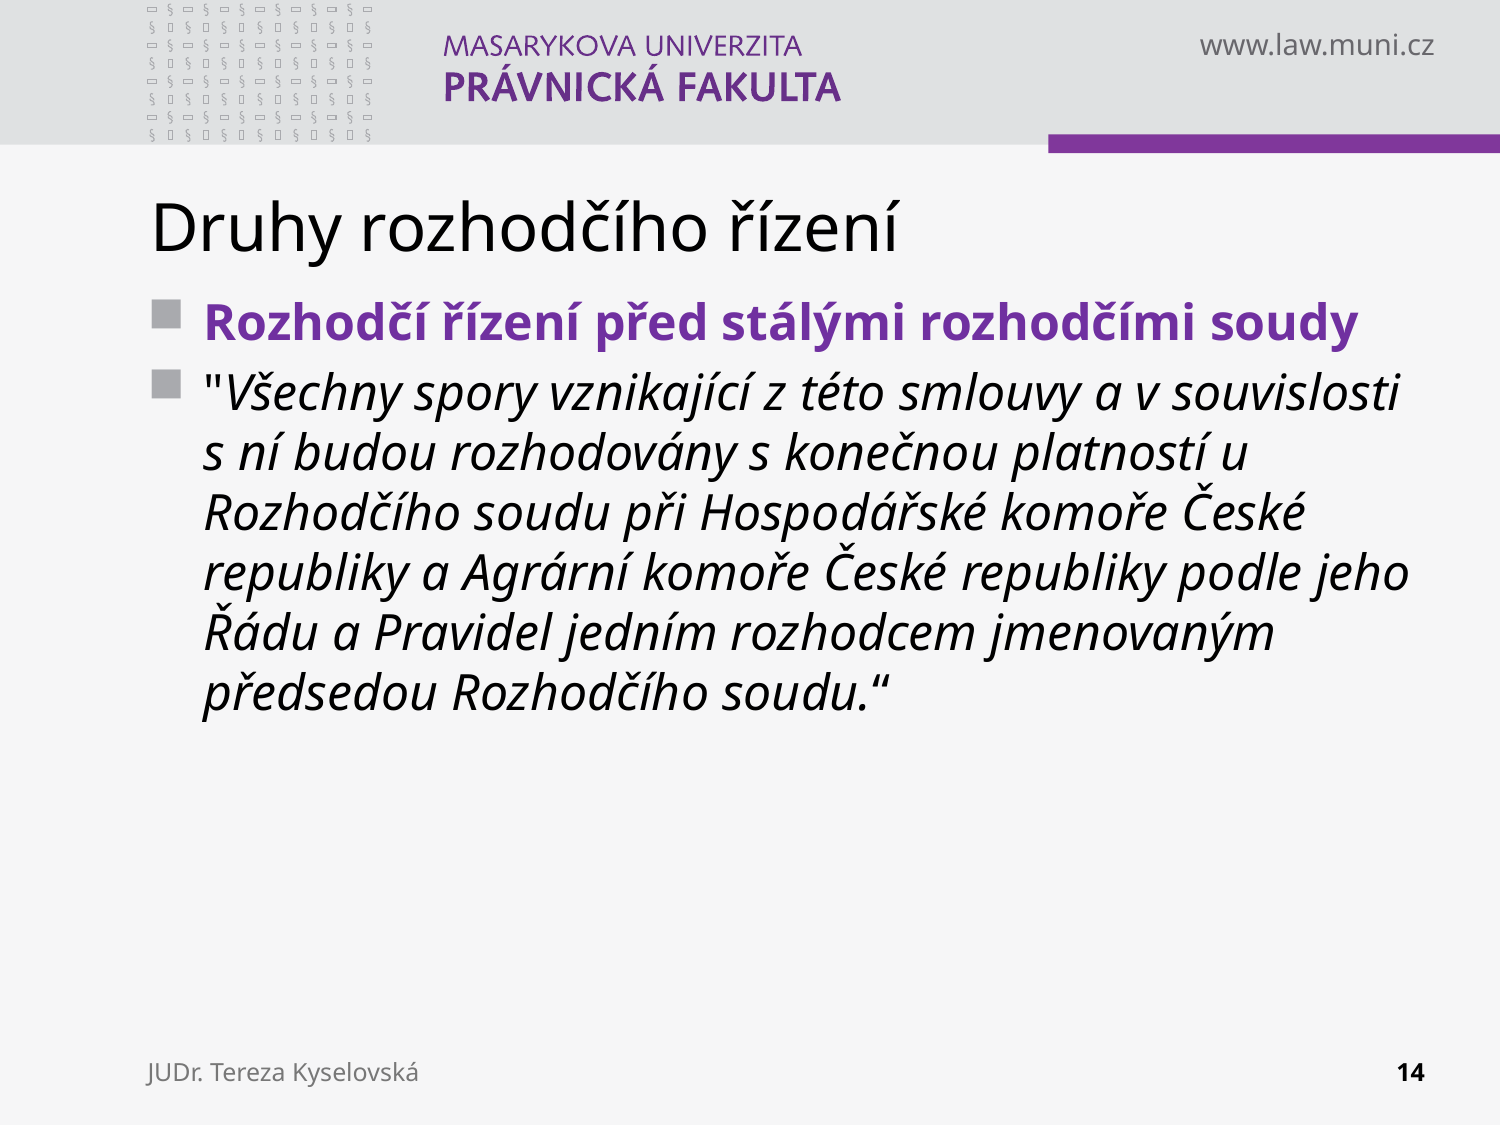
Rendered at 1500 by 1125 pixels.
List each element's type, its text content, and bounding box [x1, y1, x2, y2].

list Rozhodčí řízení před stálými rozhodčími soudy "Všechny spory vznikající z této smlouvy a v souvislosti s ní budou rozhodovány s konečnou platností u Rozhodčího soudu při Hospodářské komoře České republiky a Agrární komoře České republiky podle jeho Řádu a Pravidel jedním rozhodcem jmenovaným předsedou Rozhodčího soudu.“ [147, 290, 1423, 1006]
footer JUDr. Tereza Kyselovská [147, 1056, 1269, 1100]
title Druhy rozhodčího řízení [150, 184, 1425, 268]
slide_number 14 [1316, 1056, 1425, 1100]
